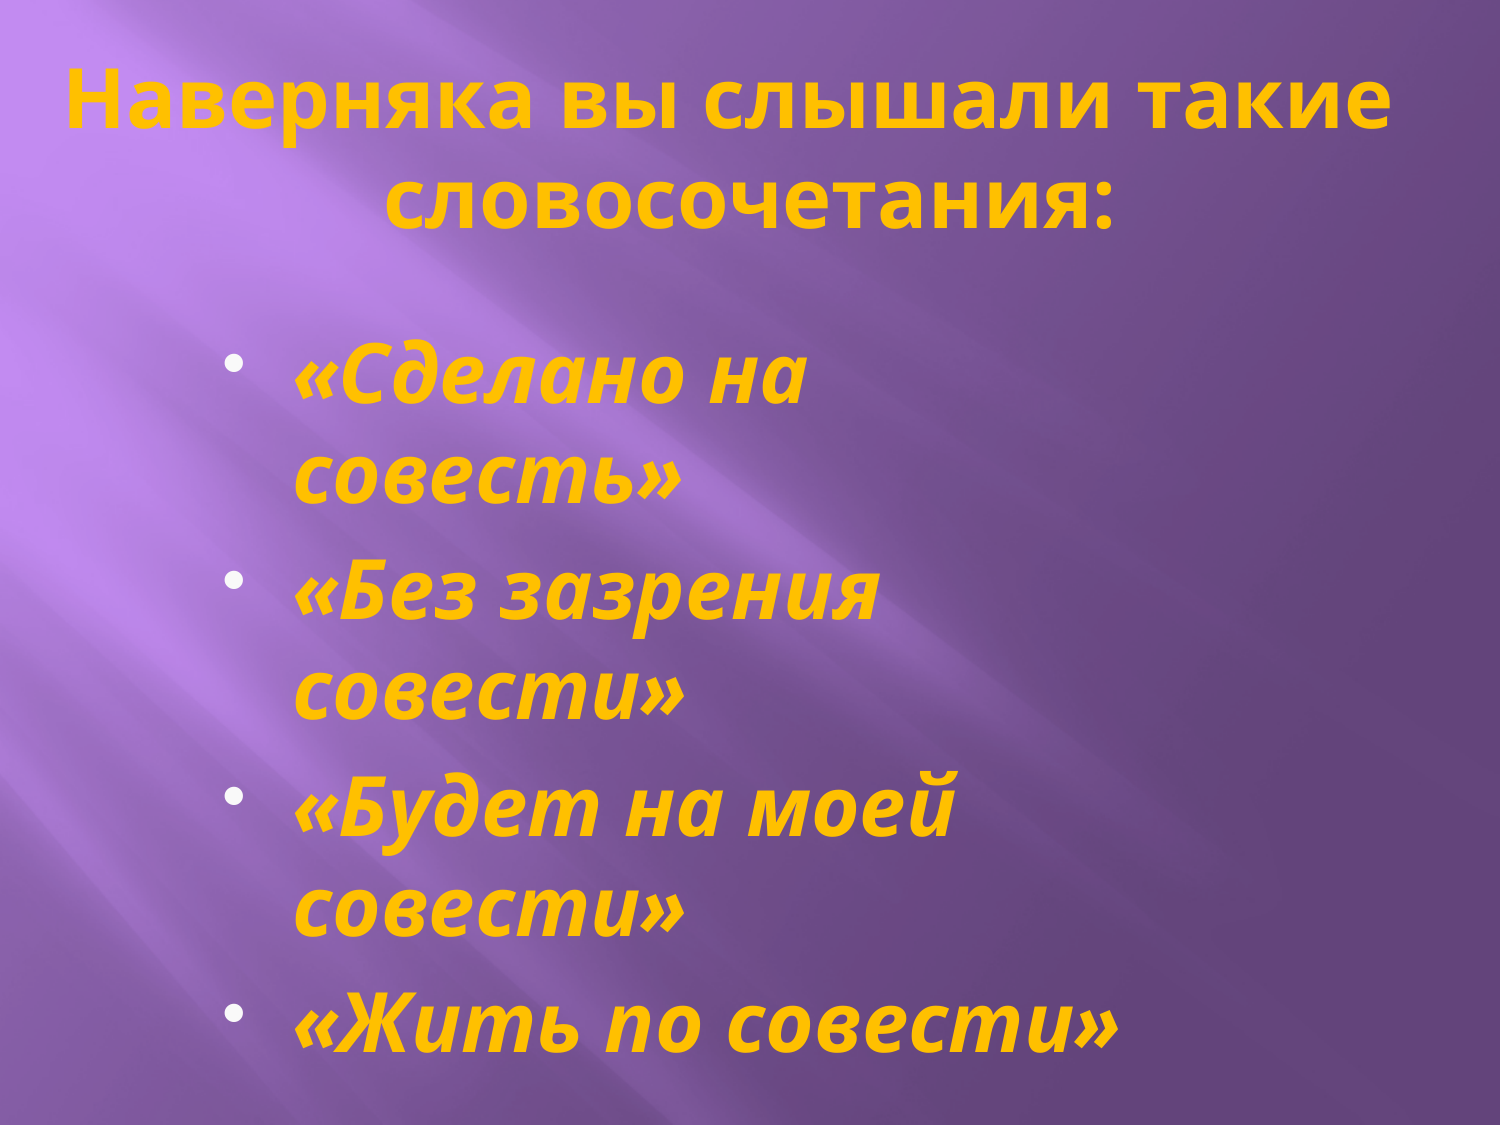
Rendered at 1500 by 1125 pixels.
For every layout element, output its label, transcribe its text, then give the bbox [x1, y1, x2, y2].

text_box «Cделано на совесть» «Без зазрения совести» «Будет на моей совести» «Жить по совести» [187, 312, 1238, 900]
text_box Наверняка вы слышали такие словосочетания: [0, 37, 1500, 253]
